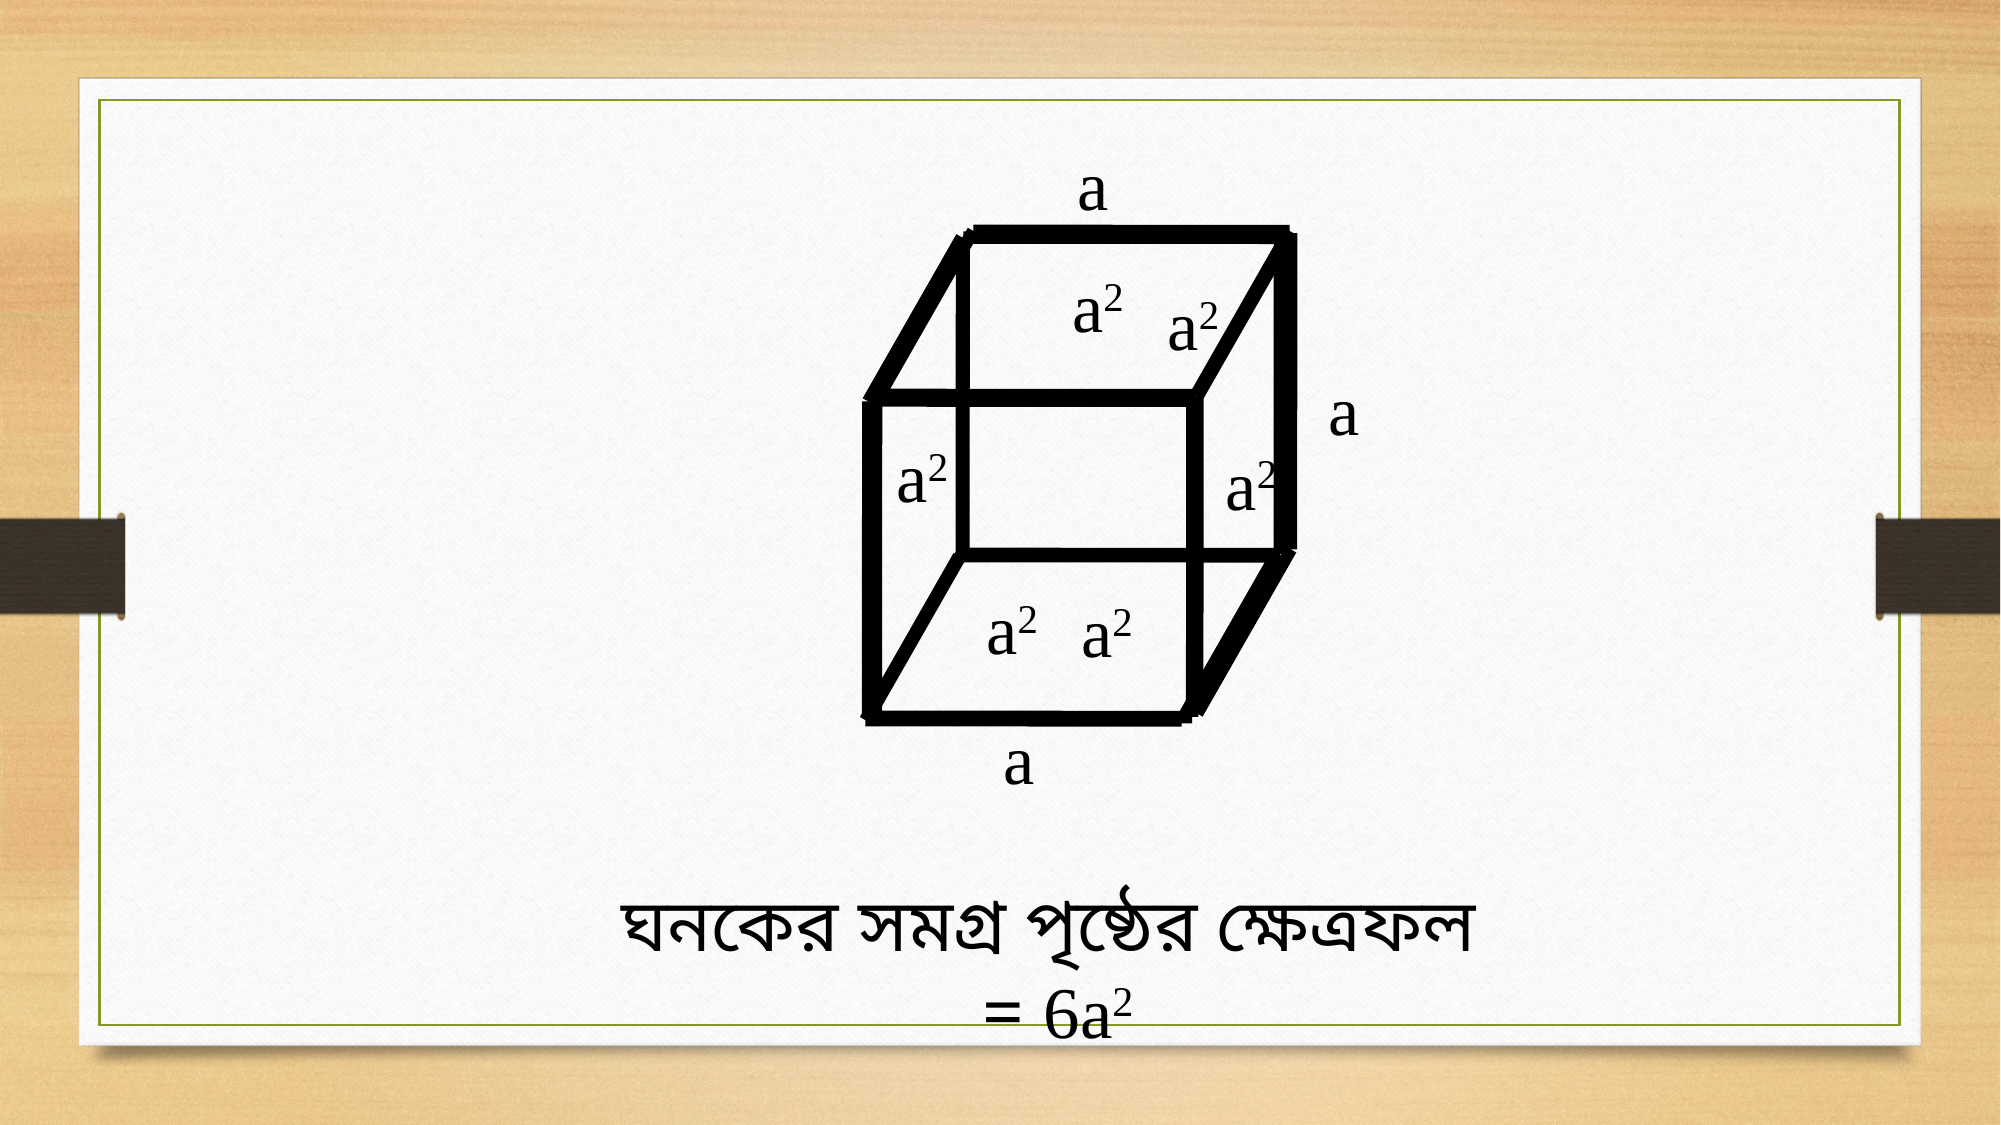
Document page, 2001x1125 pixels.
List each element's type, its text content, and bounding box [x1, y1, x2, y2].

text_box a [1062, 133, 1124, 230]
text_box a [1314, 358, 1376, 458]
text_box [966, 237, 1196, 555]
text_box a [989, 721, 1051, 807]
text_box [865, 555, 1276, 721]
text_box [867, 236, 966, 718]
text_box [1196, 232, 1295, 714]
text_box ঘনকের সমগ্র পৃষ্ঠের ক্ষেত্রফল = 6a2 [588, 870, 1529, 1061]
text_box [879, 230, 1290, 237]
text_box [875, 400, 1193, 718]
picture [0, 0, 2001, 1125]
